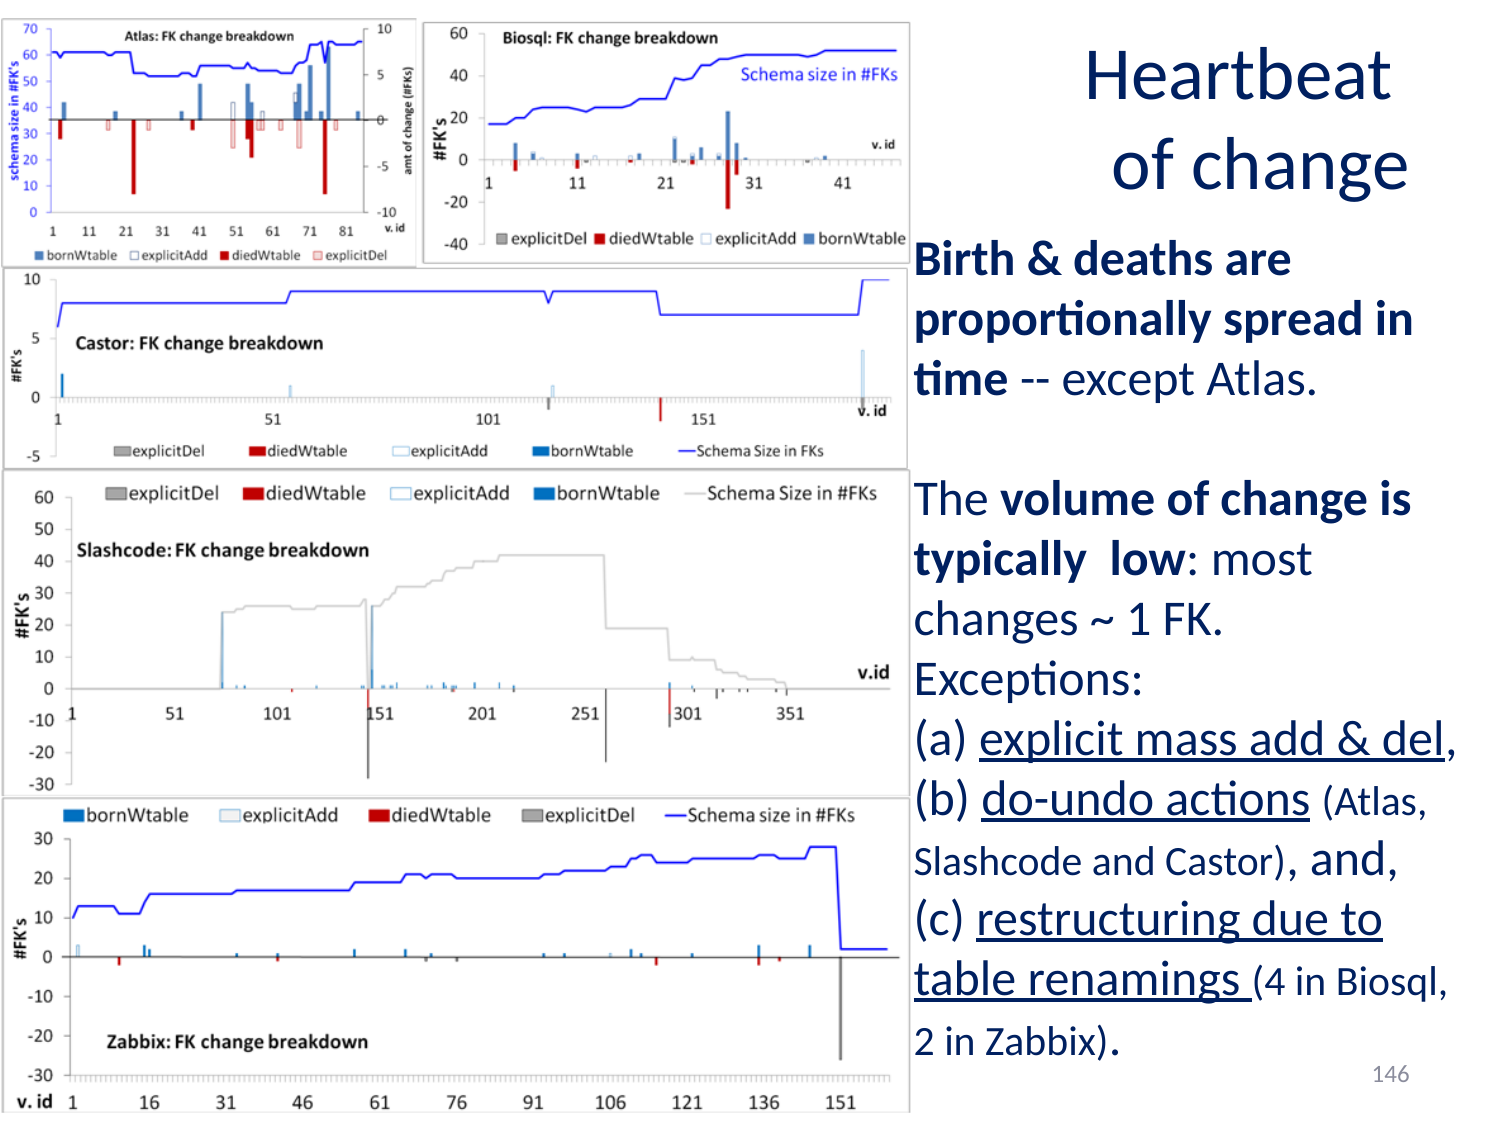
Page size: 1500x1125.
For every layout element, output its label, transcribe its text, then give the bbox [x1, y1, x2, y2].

slide_number 146 [1074, 1073, 1425, 1103]
picture [0, 17, 913, 1118]
title Heartbeat of change [915, 20, 1425, 209]
text_box Birth & deaths are proportionally spread in time -- except Atlas. The volume of change is typically low: most changes ~ 1 FK. Exceptions: (a) explicit mass add & del, (b) do-undo actions (Atlas, Slashcode and Castor), and, (c) restructuring due to table renamings (4 in Biosql, 2 in Zabbix). [916, 217, 1494, 1073]
